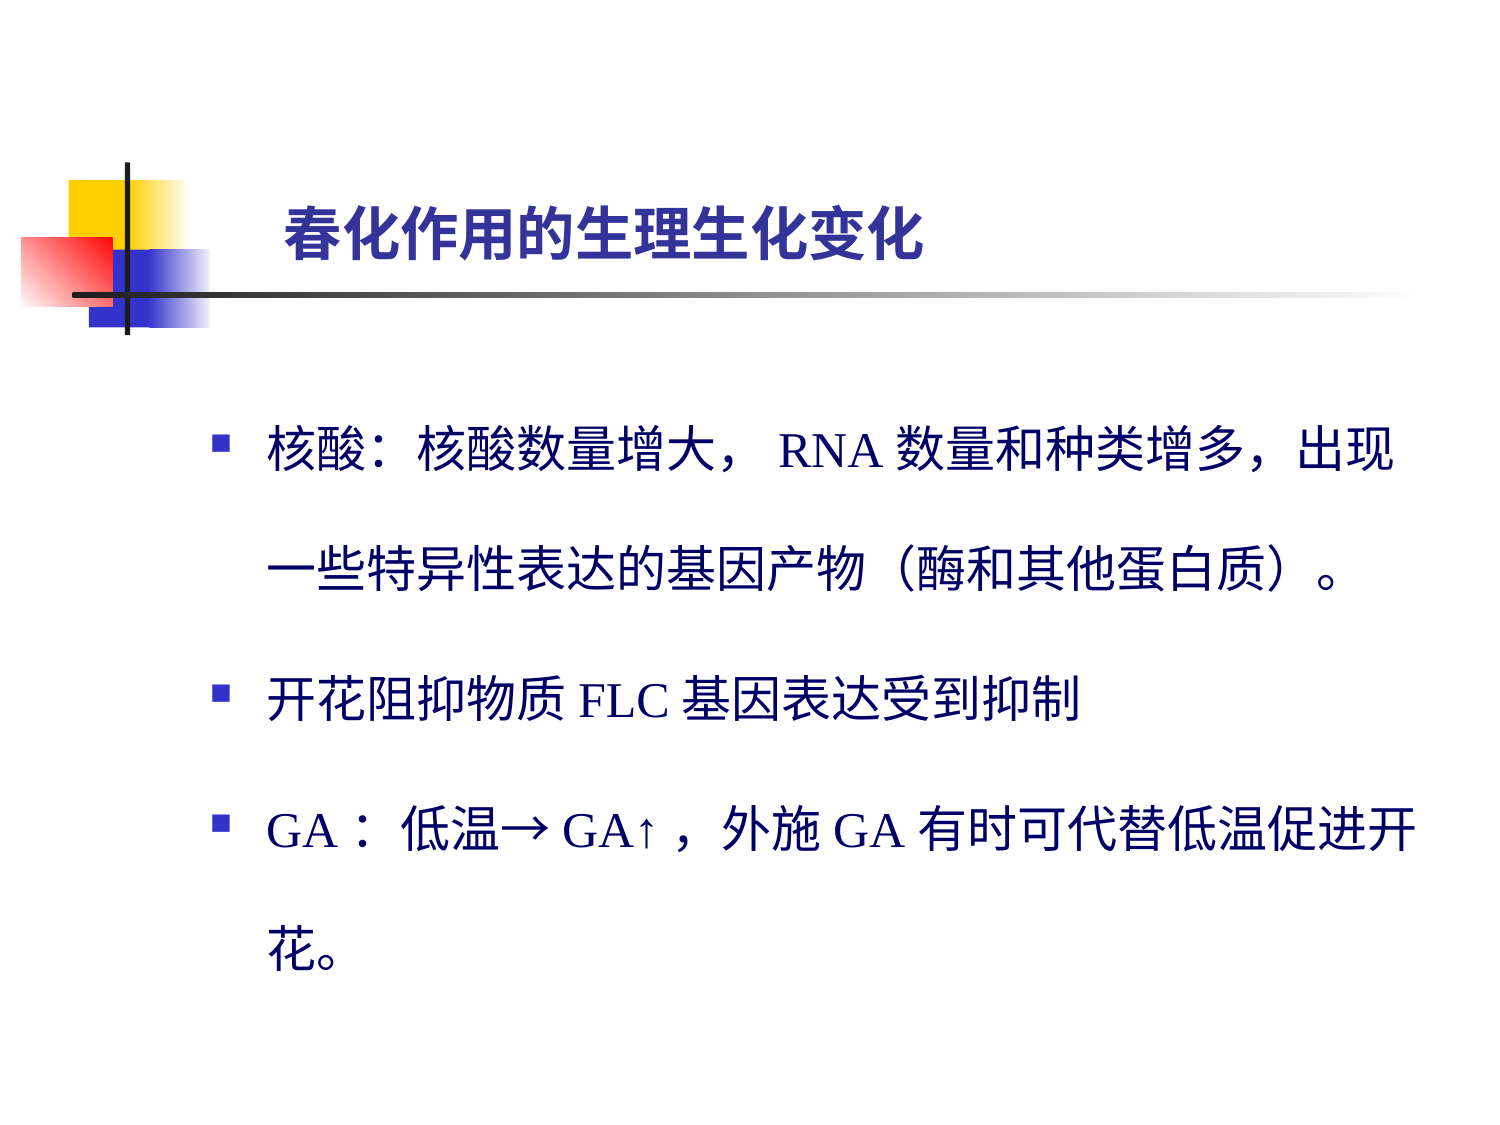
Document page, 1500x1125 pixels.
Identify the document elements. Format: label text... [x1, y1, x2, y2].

title 春化作用的生理生化变化 [188, 148, 1468, 276]
list 核酸：核酸数量增大，RNA数量和种类增多，出现一些特异性表达的基因产物（酶和其他蛋白质）。 开花阻抑物质FLC基因表达受到抑制 GA：低温→GA↑，外施GA有时可代替低温促进开花。 [194, 349, 1448, 1026]
